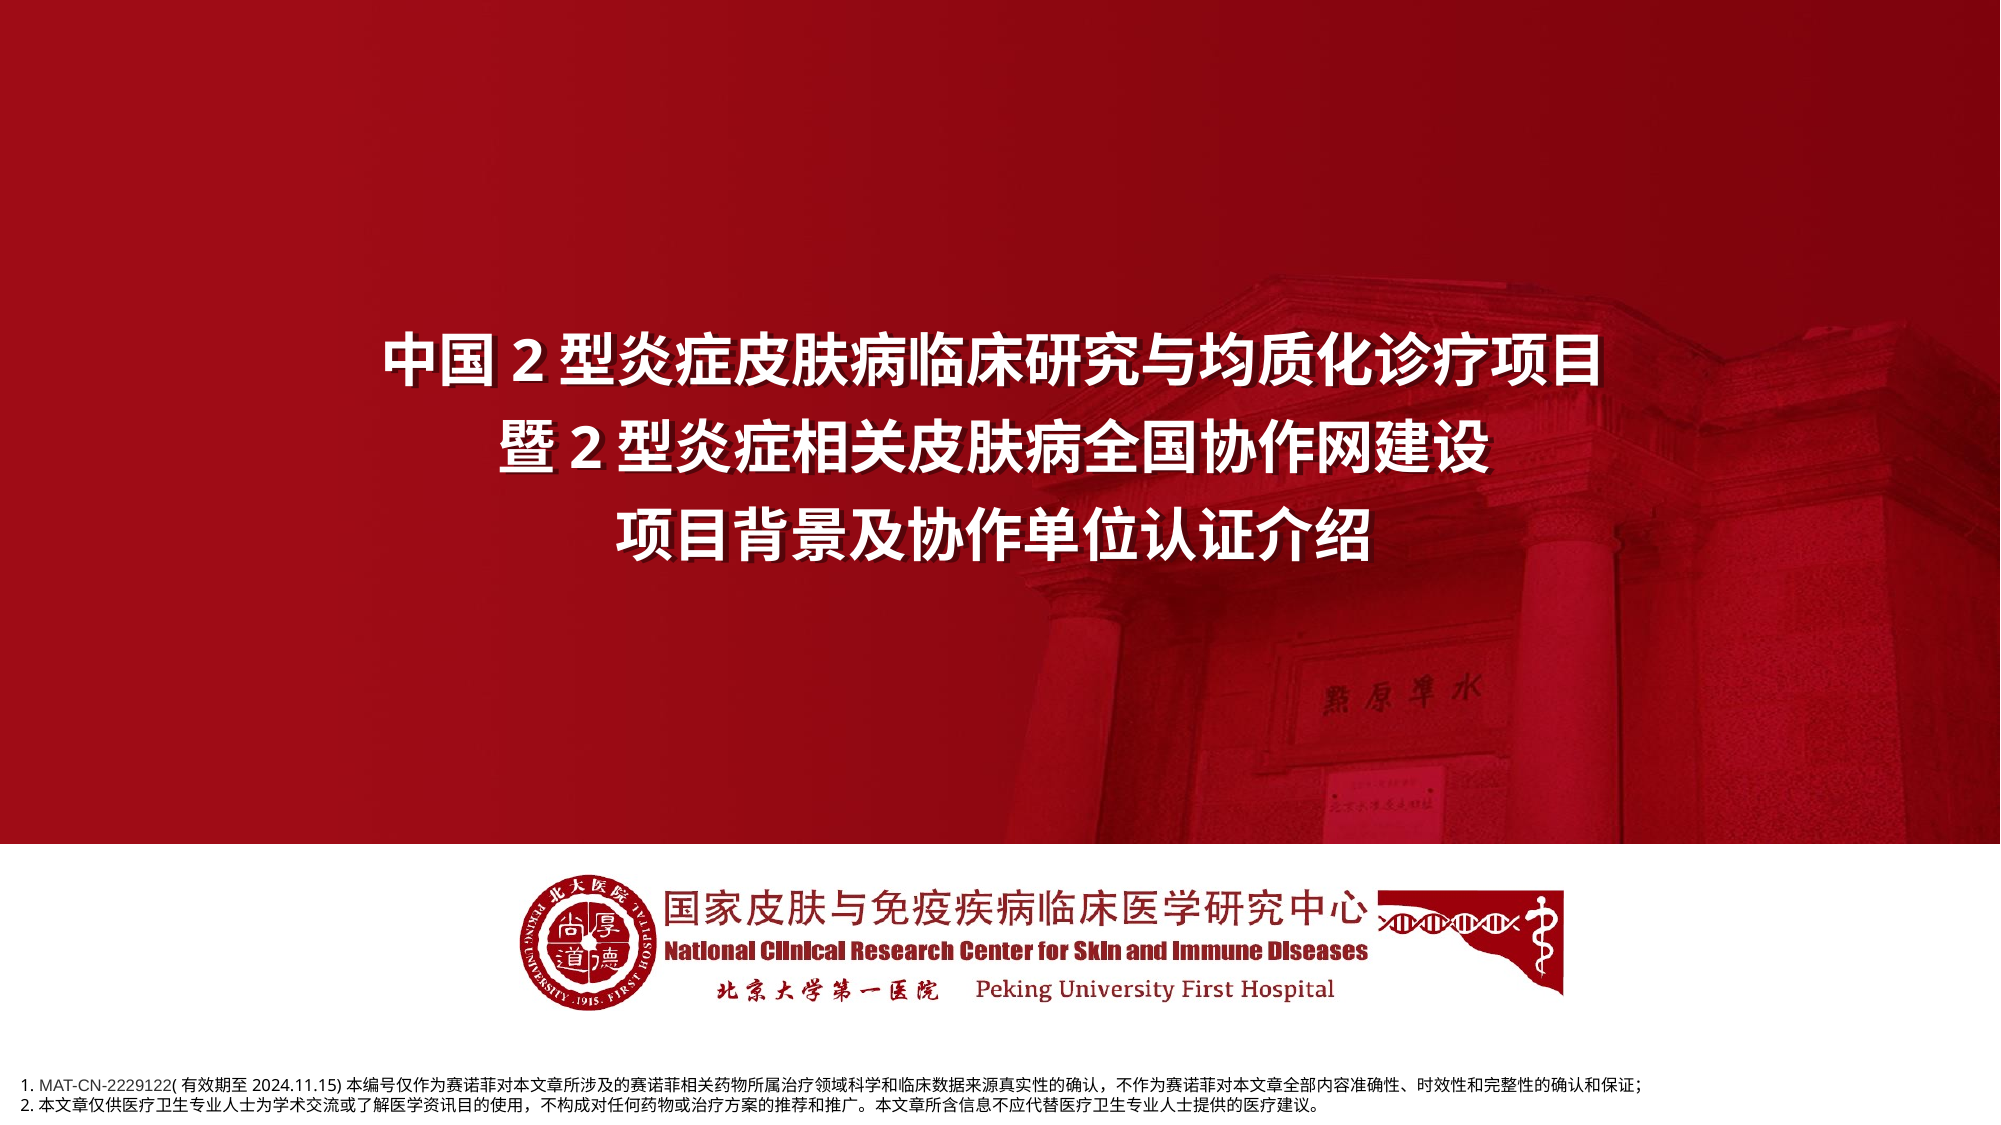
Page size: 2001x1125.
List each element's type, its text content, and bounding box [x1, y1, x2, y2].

title 中国2型炎症皮肤病临床研究与均质化诊疗项目 暨2型炎症相关皮肤病全国协作网建设 项目背景及协作单位认证介绍 [275, 305, 1713, 563]
text_box 1. MAT-CN-2229122(有效期至2024.11.15)本编号仅作为赛诺菲对本文章所涉及的赛诺菲相关药物所属治疗领域科学和临床数据来源真实性的确认，不作为赛诺菲对本文章全部内容准确性、时效性和完整性的确认和保证； 2.本文章仅供医疗卫生专业人士为学术交流或了解医学资讯目的使用，不构成对任何药物或治疗方案的推荐和推广。本文章所含信息不应代替医疗卫生专业人士提供的医疗建议。 [5, 1067, 1797, 1123]
picture [0, 0, 2000, 844]
picture [519, 874, 1564, 1011]
